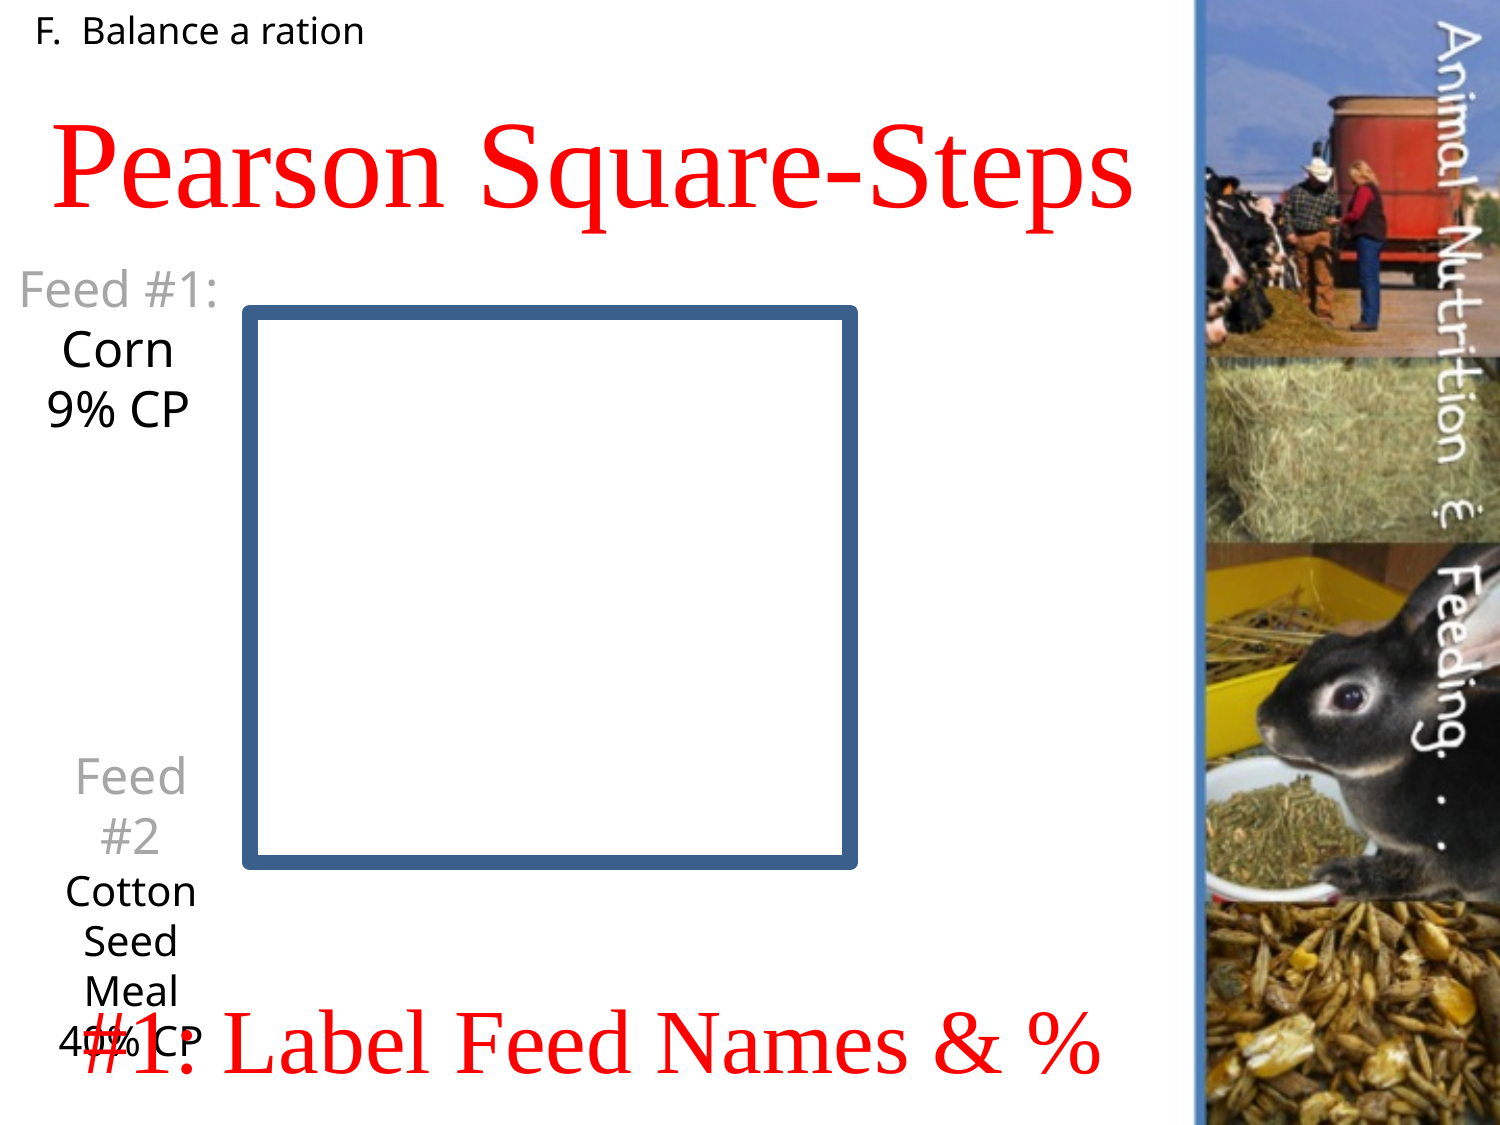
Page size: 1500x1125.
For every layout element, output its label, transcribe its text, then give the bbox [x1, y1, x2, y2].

text_box #1: Label Feed Names & % [0, 974, 1188, 1100]
text_box Pearson Square-Steps [0, 74, 1188, 240]
text_box F. Balance a ration [0, 0, 400, 60]
picture [0, 0, 1500, 1125]
text_box Feed #2 Cotton Seed Meal 40% CP [24, 737, 238, 974]
text_box Feed #1: Corn 9% CP [0, 249, 238, 445]
text_box [248, 310, 852, 865]
